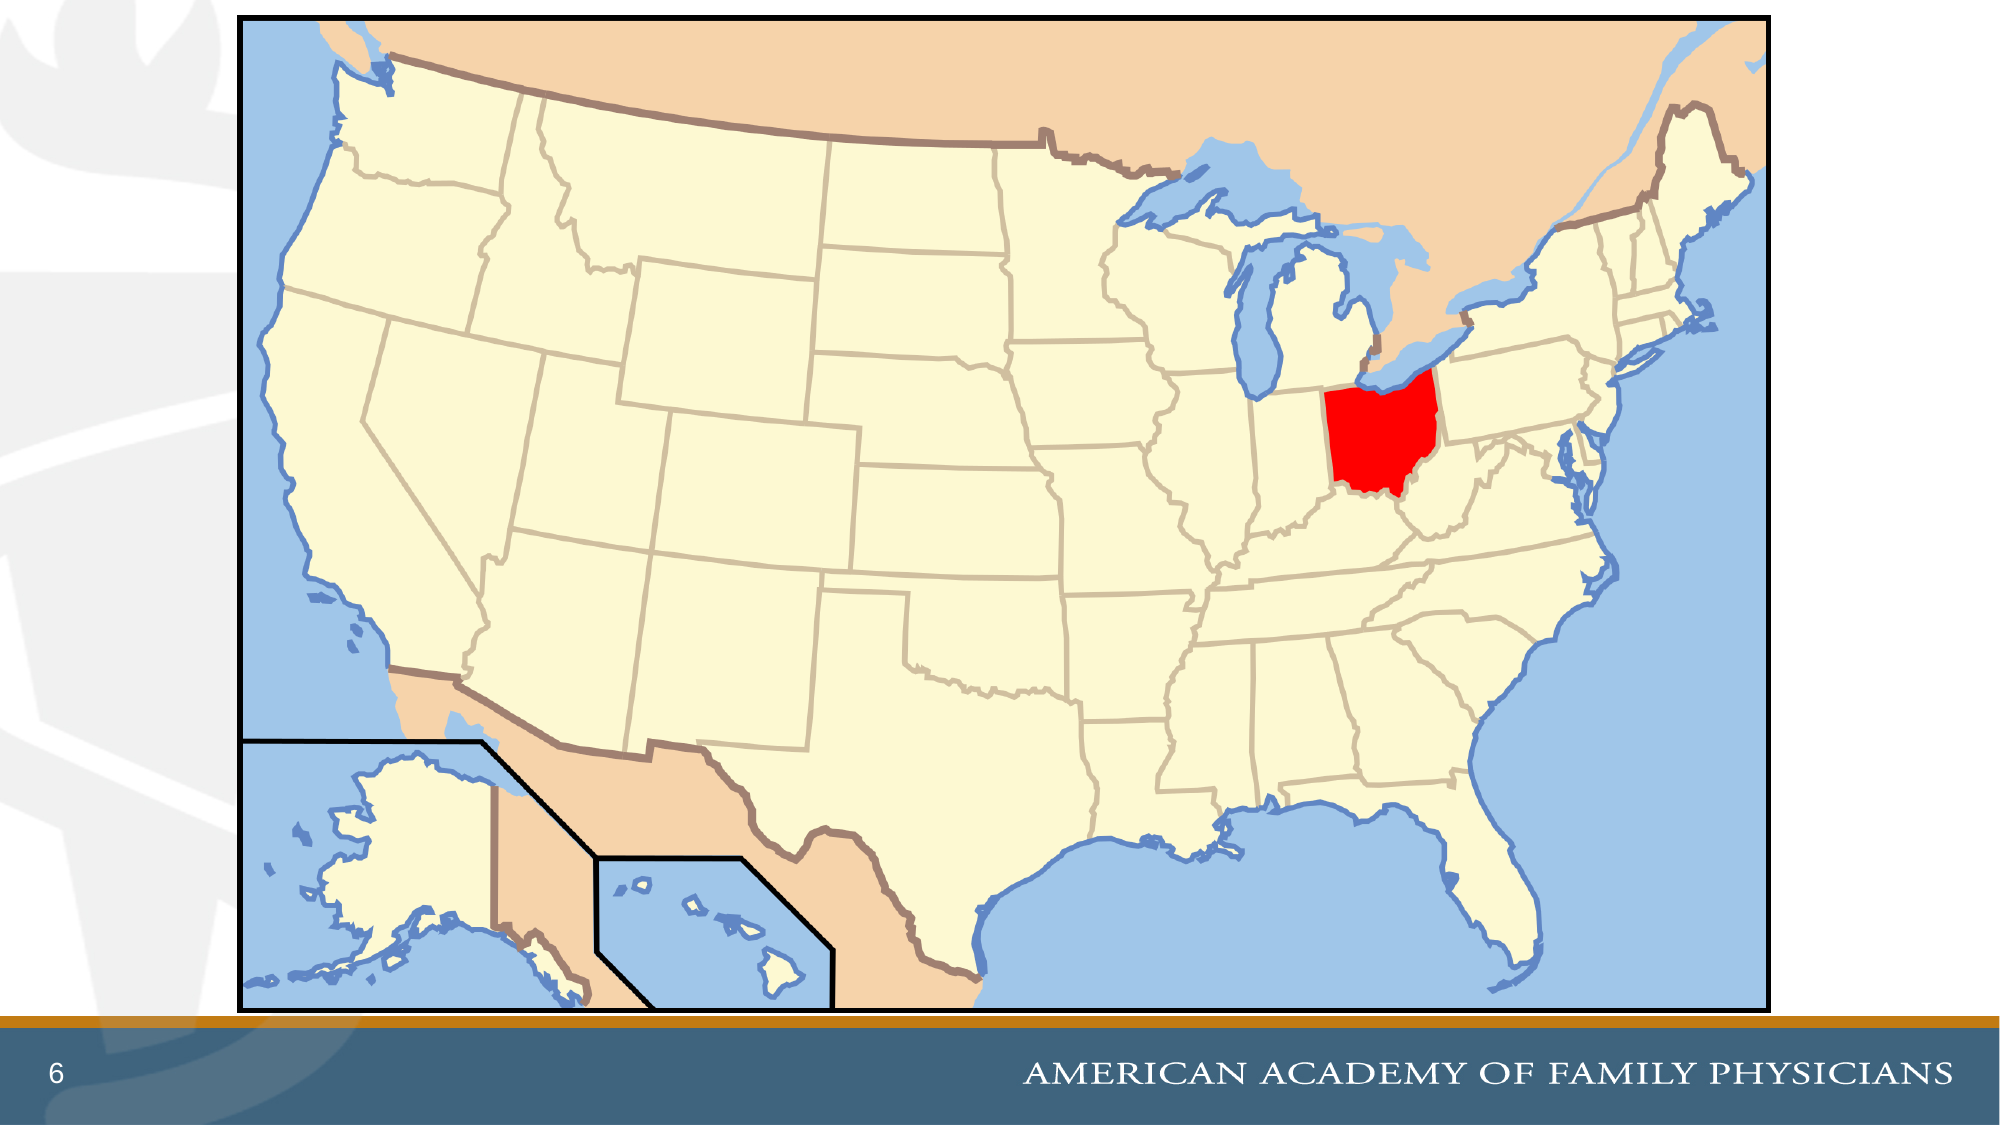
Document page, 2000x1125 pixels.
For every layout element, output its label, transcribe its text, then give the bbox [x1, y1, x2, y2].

picture [0, 0, 2000, 1125]
slide_number 6 [33, 1046, 150, 1125]
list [236, 14, 1771, 1013]
